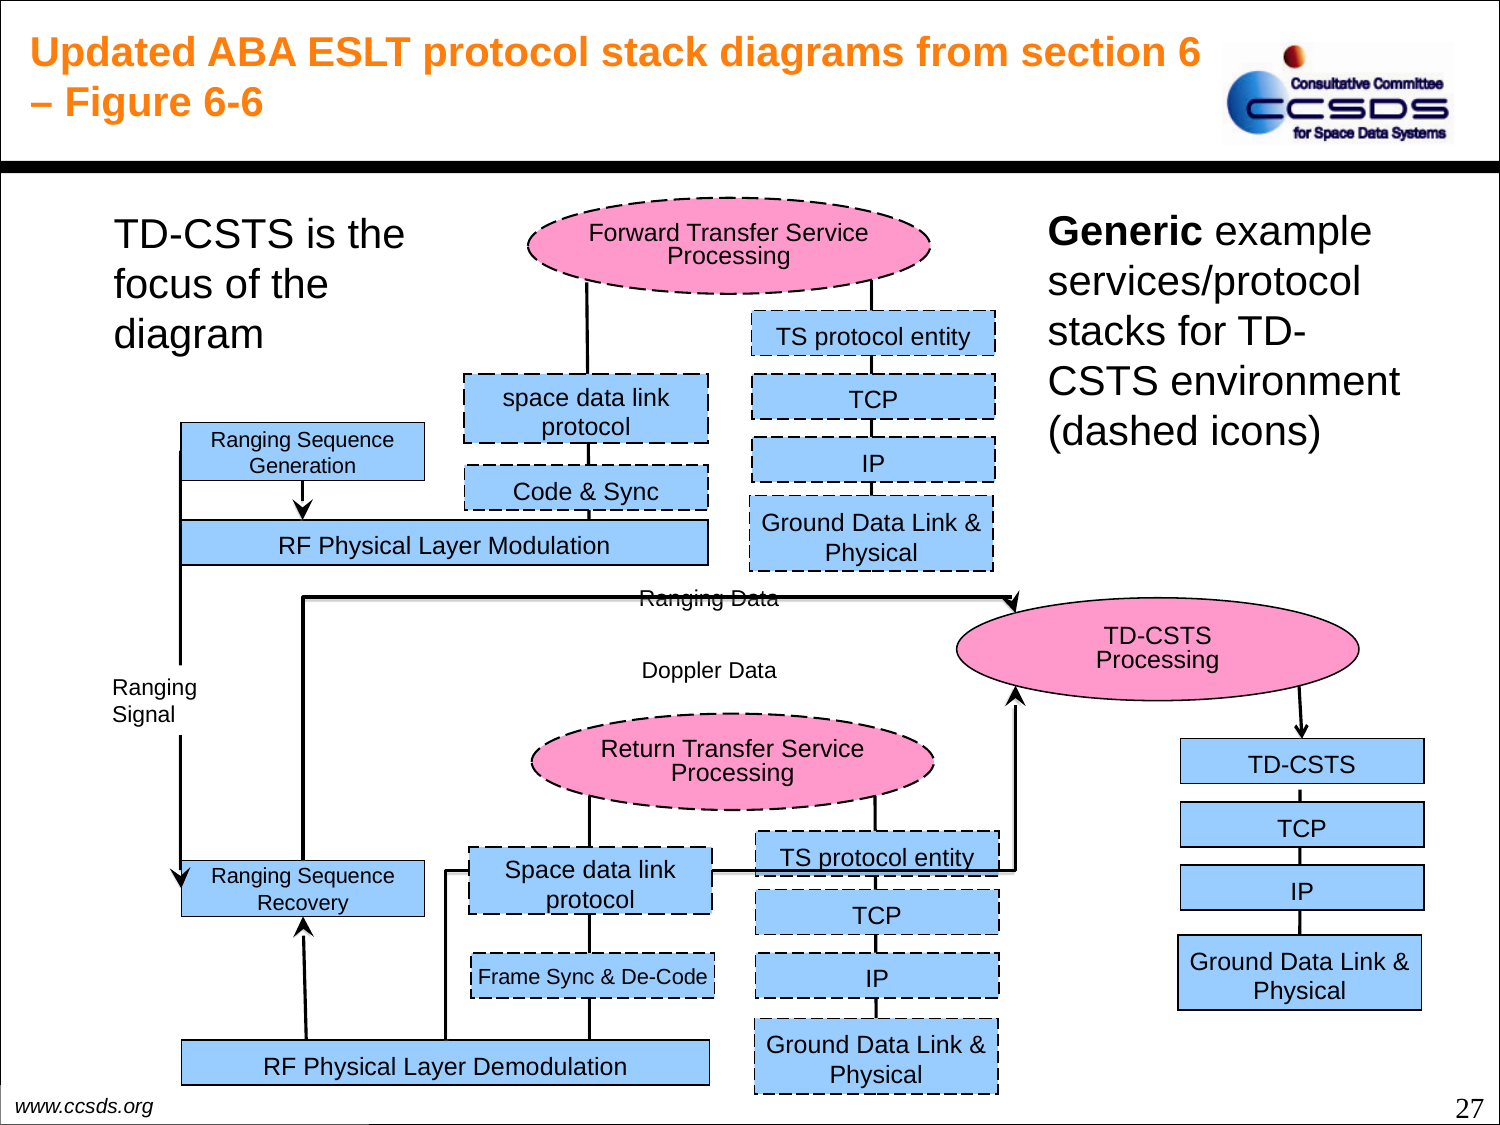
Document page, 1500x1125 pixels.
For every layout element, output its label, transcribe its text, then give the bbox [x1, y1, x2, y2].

text_box Ranging Sequence Recovery [181, 860, 425, 917]
text_box Ranging Sequence Generation [180, 422, 425, 481]
text_box space data link protocol [464, 373, 581, 443]
text_box TCP [912, 889, 999, 935]
text_box RF Physical Layer Demodulation [181, 1040, 530, 1086]
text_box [535, 380, 784, 1094]
text_box TS protocol entity [751, 310, 867, 356]
text_box TS protocol entity [876, 310, 996, 356]
text_box Ground Data Link & Physical [788, 495, 994, 572]
text_box Forward Transfer Service Processing [527, 197, 931, 294]
text_box IP [1304, 865, 1424, 911]
text_box Frame Sync & De-Code [471, 953, 530, 999]
text_box Ranging Signal [186, 665, 214, 735]
text_box Ground Data Link & Physical [1178, 934, 1422, 1011]
text_box Ground Data Link & Physical [912, 1018, 998, 1094]
text_box TD-CSTS is the focus of the diagram [98, 199, 461, 365]
title Updated ABA ESLT protocol stack diagrams from section 6 – Figure 6-6 [14, 25, 1242, 126]
text_box Ranging Signal [97, 665, 175, 735]
text_box Generic example services/protocol stacks for TD-CSTS environment (dashed icons) [1032, 196, 1423, 462]
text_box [1297, 658, 1303, 739]
text_box space data link protocol [594, 373, 708, 378]
text_box TCP [1180, 802, 1295, 848]
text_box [302, 916, 307, 1041]
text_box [552, 577, 909, 1125]
text_box TCP [876, 373, 996, 419]
text_box IP [876, 436, 996, 482]
text_box Return Transfer Service Processing [912, 739, 934, 784]
picture [1222, 42, 1454, 145]
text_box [586, 282, 590, 378]
text_box IP [788, 436, 867, 482]
text_box IP [1180, 865, 1295, 911]
text_box Space data link protocol [468, 847, 530, 914]
text_box TCP [751, 373, 867, 419]
text_box TS protocol entity [912, 830, 999, 869]
text_box TD-CSTS [1180, 738, 1424, 784]
text_box TCP [1304, 802, 1424, 848]
text_box Code & Sync [464, 465, 530, 511]
text_box IP [912, 952, 999, 998]
slide_number 27 [1149, 1082, 1500, 1125]
text_box TD-CSTS Processing [956, 597, 1359, 701]
text_box RF Physical Layer Modulation [186, 519, 530, 565]
